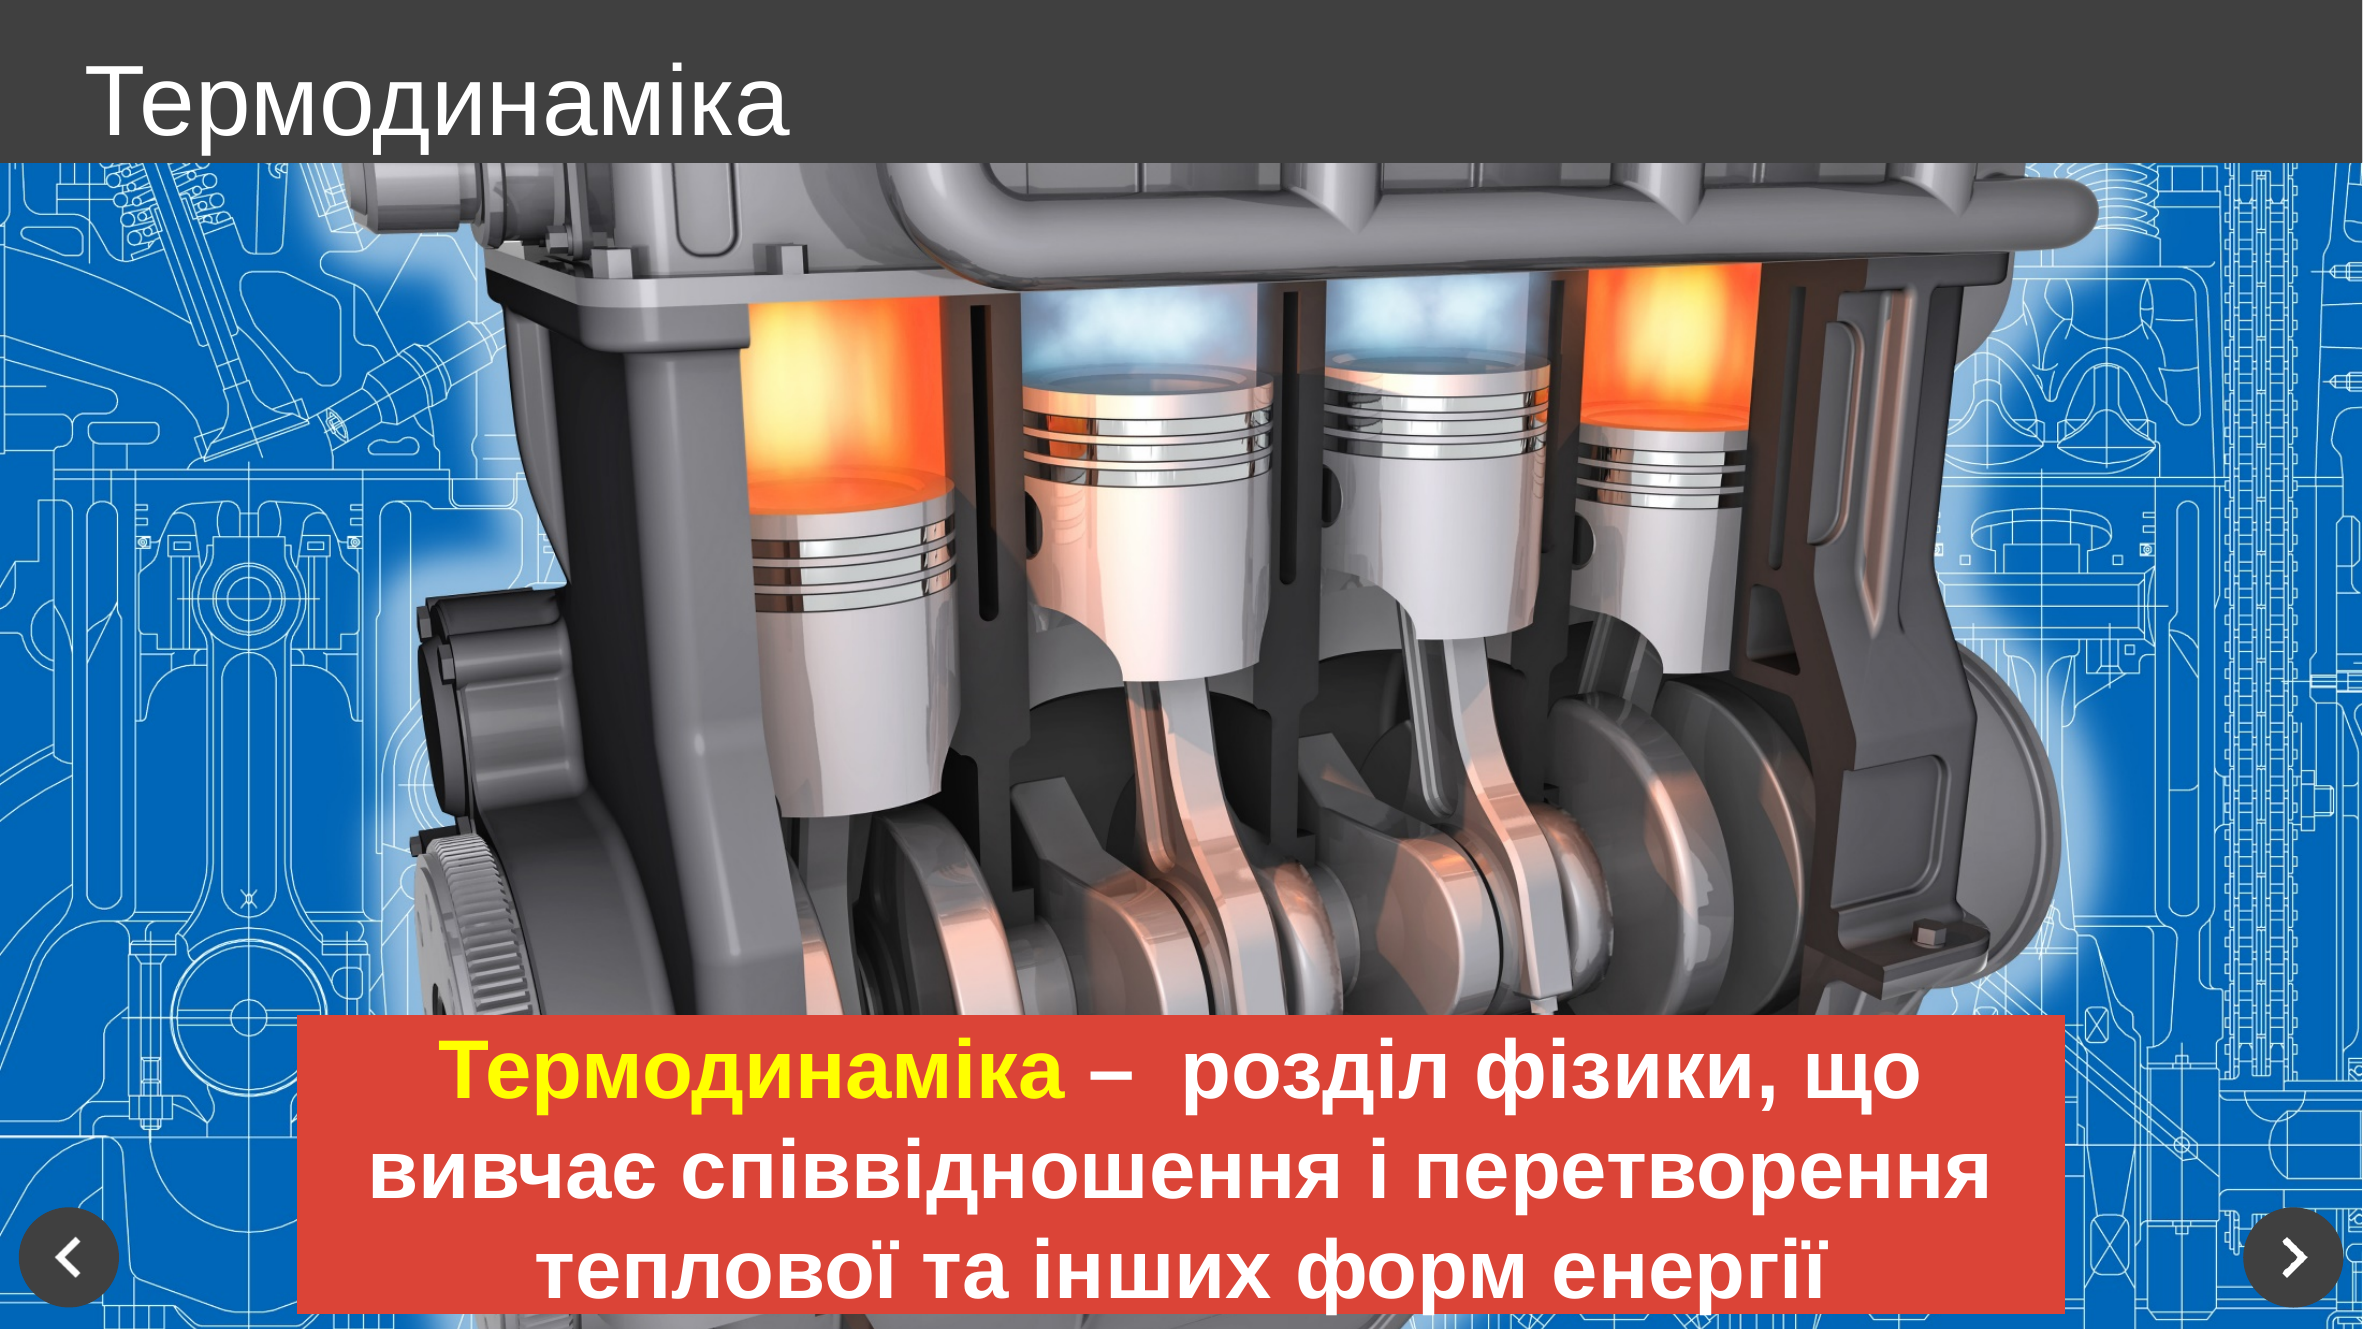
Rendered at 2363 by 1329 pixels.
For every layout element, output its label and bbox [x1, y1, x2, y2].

text_box [19, 1208, 118, 1307]
text_box [2244, 1208, 2343, 1307]
picture [0, 0, 2363, 1329]
